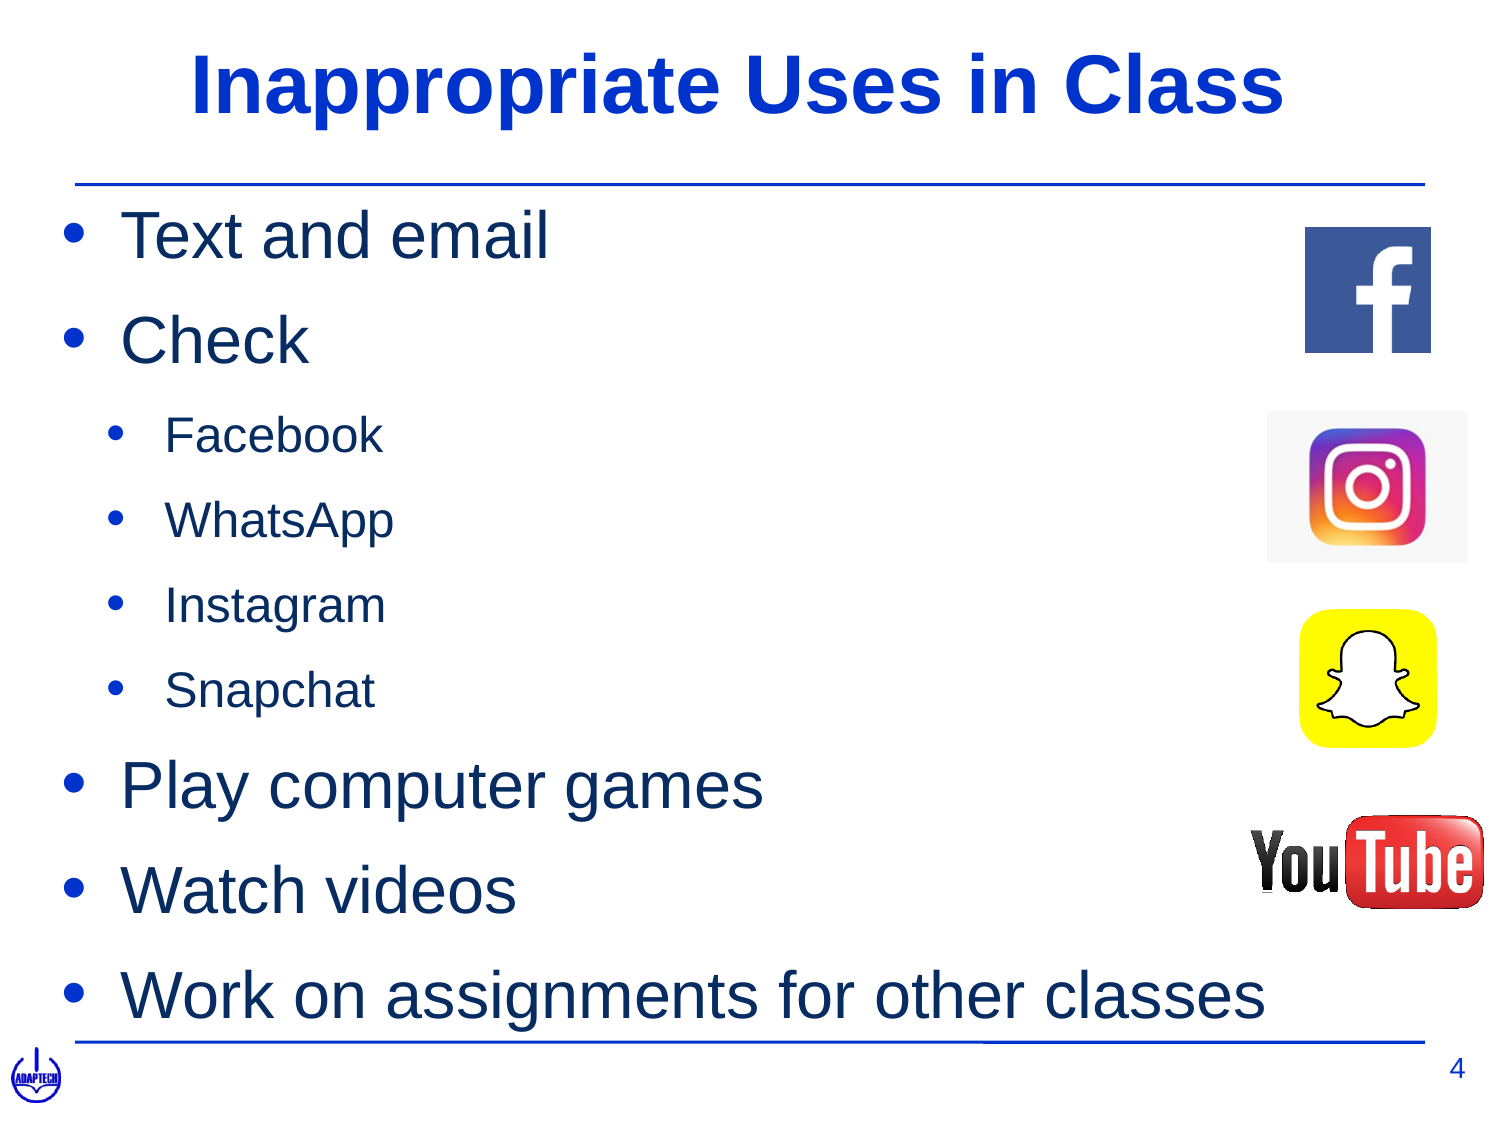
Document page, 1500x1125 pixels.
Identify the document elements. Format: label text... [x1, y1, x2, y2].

picture [1267, 410, 1468, 563]
picture [1304, 227, 1431, 353]
slide_number 4 [1415, 1042, 1500, 1106]
picture [11, 1047, 61, 1103]
title Inappropriate Uses in Class [75, 24, 1425, 138]
picture [1299, 609, 1437, 748]
list Text and email Check Facebook WhatsApp Instagram Snapchat Play computer games Watch videos Work on assignments for other classes [46, 184, 1454, 987]
picture [1237, 798, 1498, 949]
